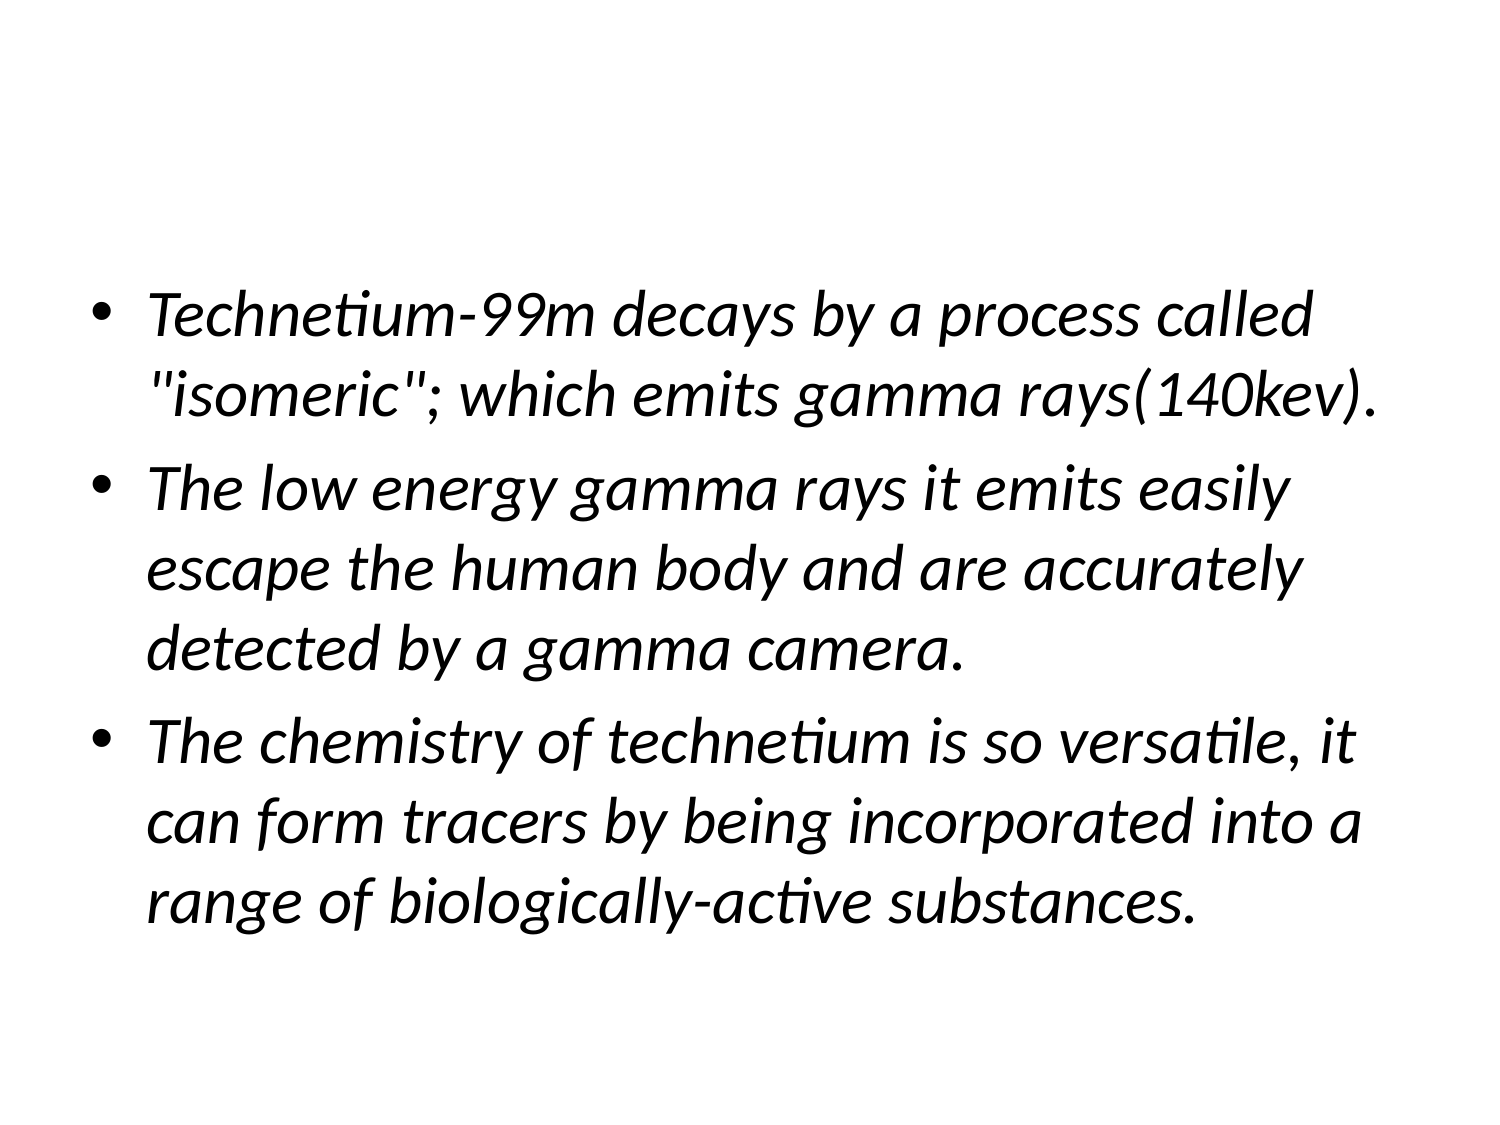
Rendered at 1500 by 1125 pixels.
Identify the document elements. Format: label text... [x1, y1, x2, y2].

list Technetium-99m decays by a process called "isomeric"; which emits gamma rays(140kev). The low energy gamma rays it emits easily escape the human body and are accurately detected by a gamma camera. The chemistry of technetium is so versatile, it can form tracers by being incorporated into a range of biologically-active substances. [75, 262, 1425, 1005]
